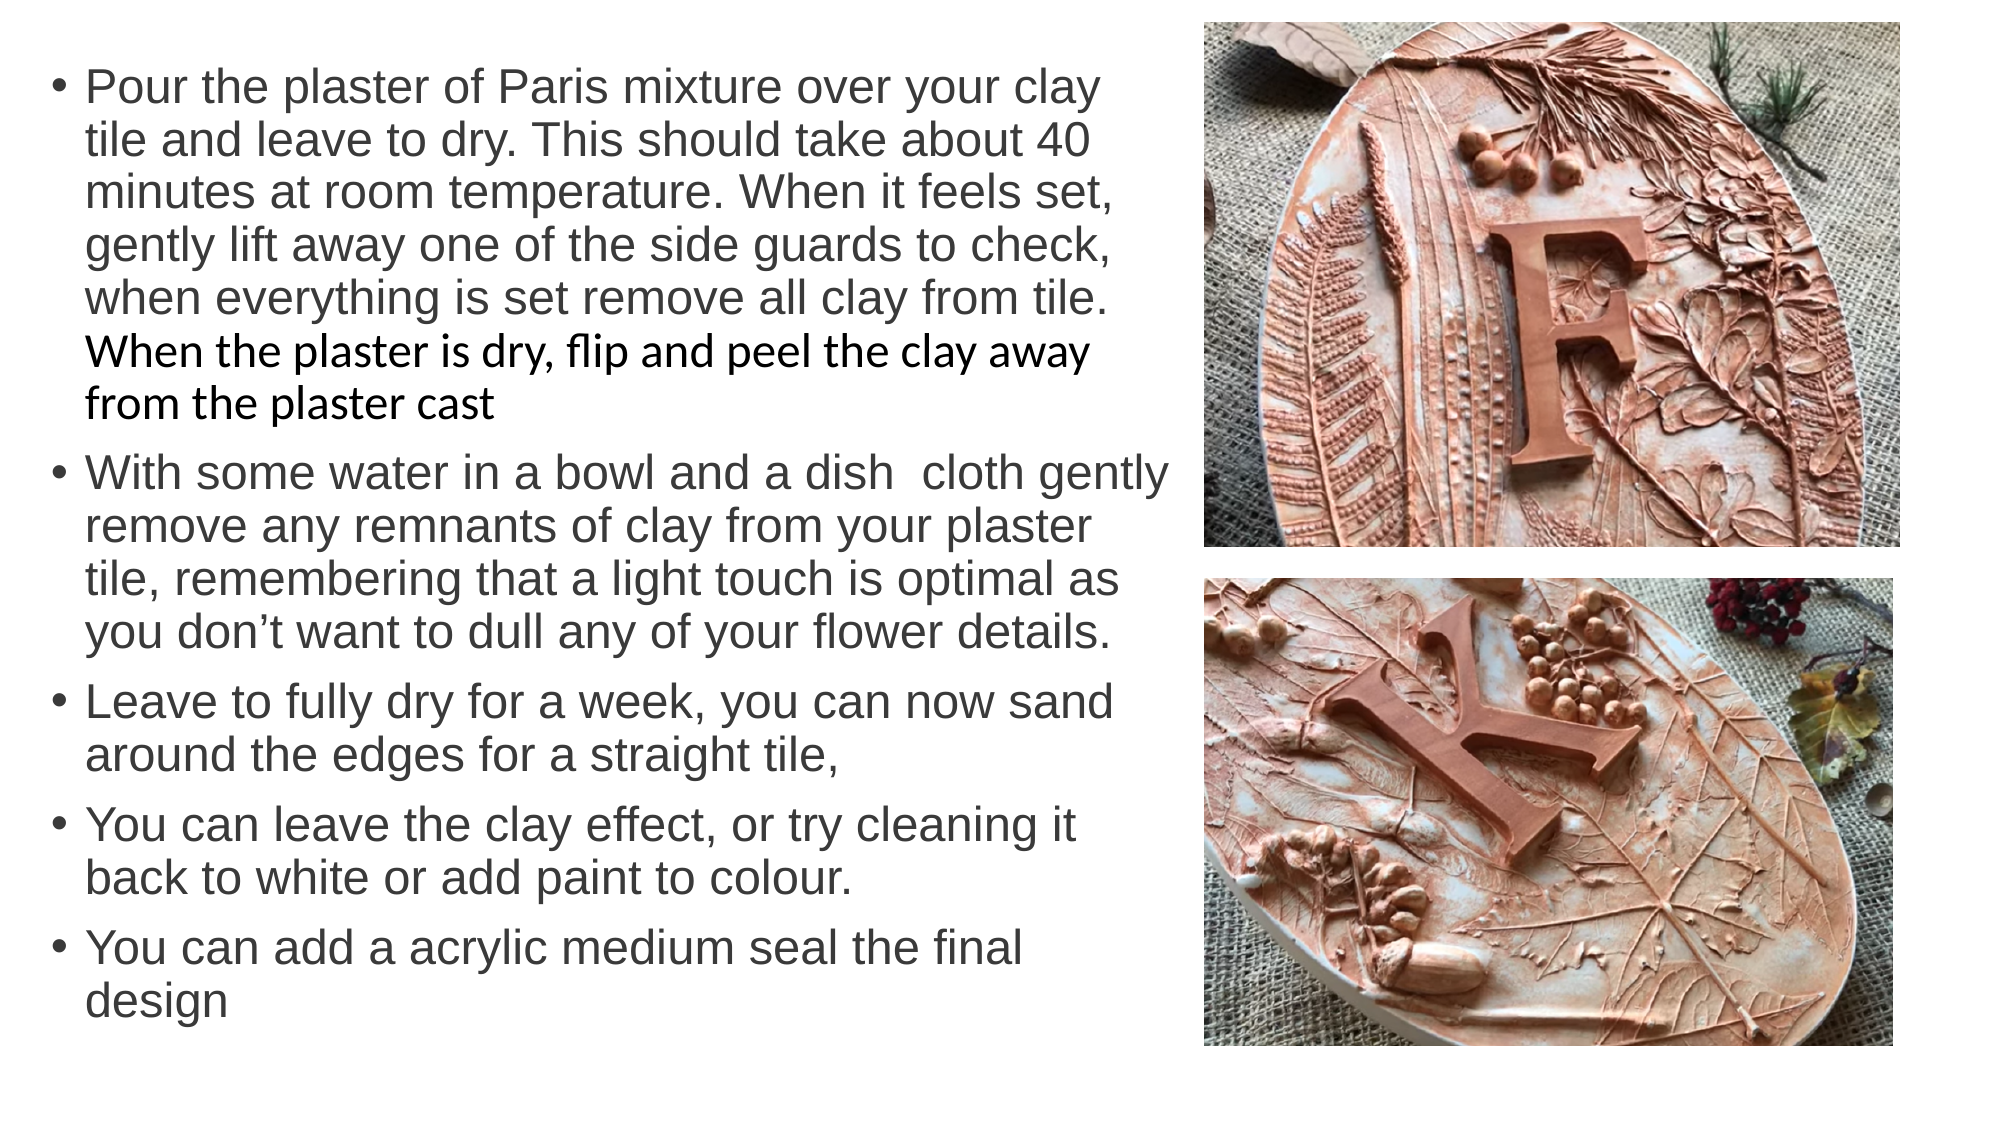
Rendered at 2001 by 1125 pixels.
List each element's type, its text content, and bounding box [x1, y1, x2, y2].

list Pour the plaster of Paris mixture over your clay tile and leave to dry. This should take about 40 minutes at room temperature. When it feels set, gently lift away one of the side guards to check, when everything is set remove all clay from tile. When the plaster is dry, flip and peel the clay away from the plaster cast With some water in a bowl and a dish cloth gently remove any remnants of clay from your plaster tile, remembering that a light touch is optimal as you don’t want to dull any of your flower details. Leave to fully dry for a week, you can now sand around the edges for a straight tile, You can leave the clay effect, or try cleaning it back to white or add paint to colour. You can add a acrylic medium seal the final design [35, 53, 1189, 1099]
picture [1204, 22, 1901, 547]
picture [1204, 578, 1893, 1047]
